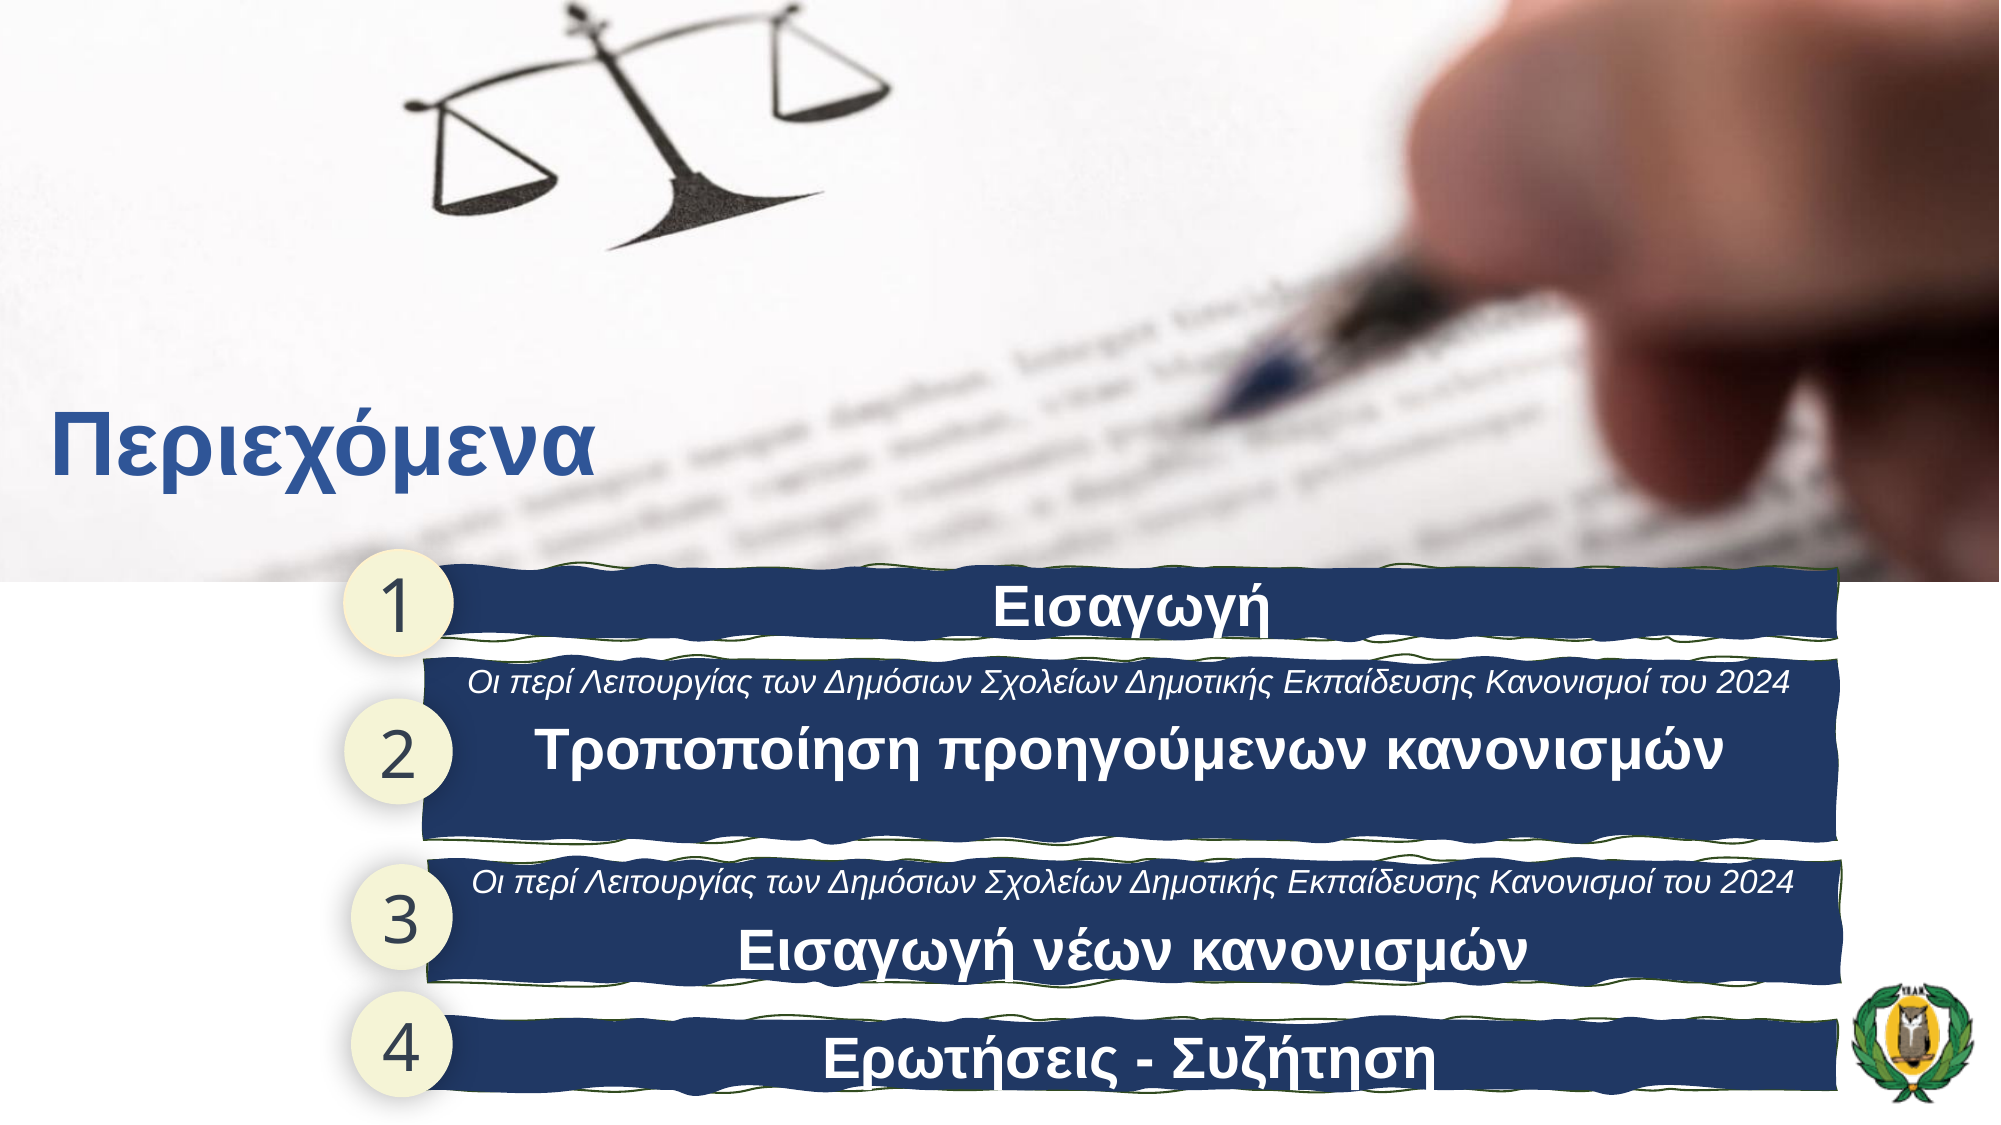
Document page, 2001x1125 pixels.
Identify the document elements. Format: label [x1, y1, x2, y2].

text_box [344, 550, 1841, 1098]
picture [0, 0, 1999, 582]
picture [1841, 969, 1988, 1114]
